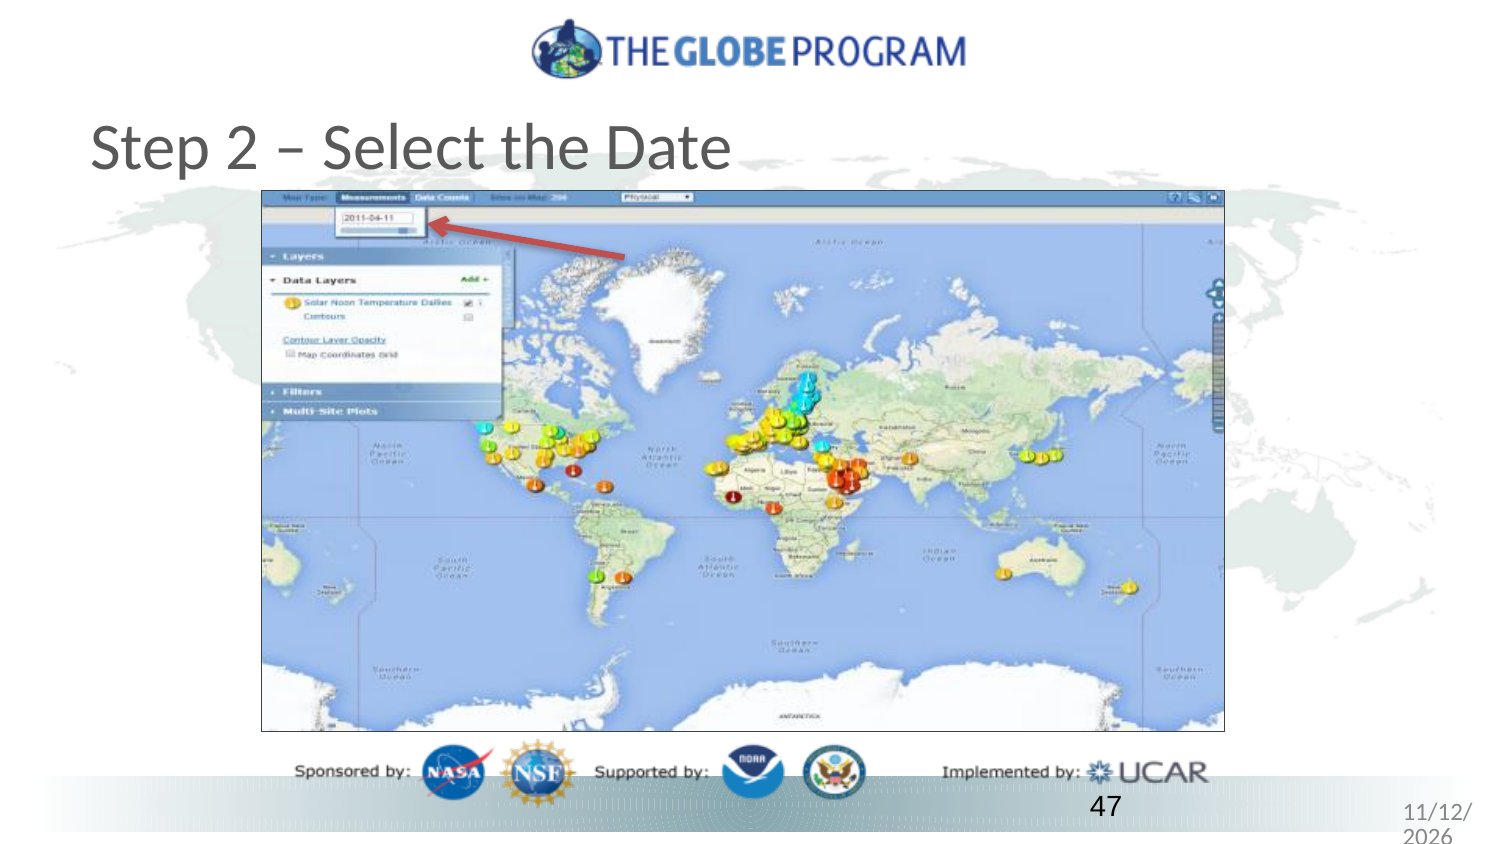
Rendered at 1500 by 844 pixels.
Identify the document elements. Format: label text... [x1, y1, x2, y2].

picture [526, 13, 975, 85]
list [260, 190, 1225, 732]
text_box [426, 223, 625, 258]
slide_number 47 [1074, 782, 1425, 827]
title Step 2 – Select the Date [75, 89, 1425, 197]
picture [262, 739, 1238, 816]
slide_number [1387, 796, 1500, 825]
